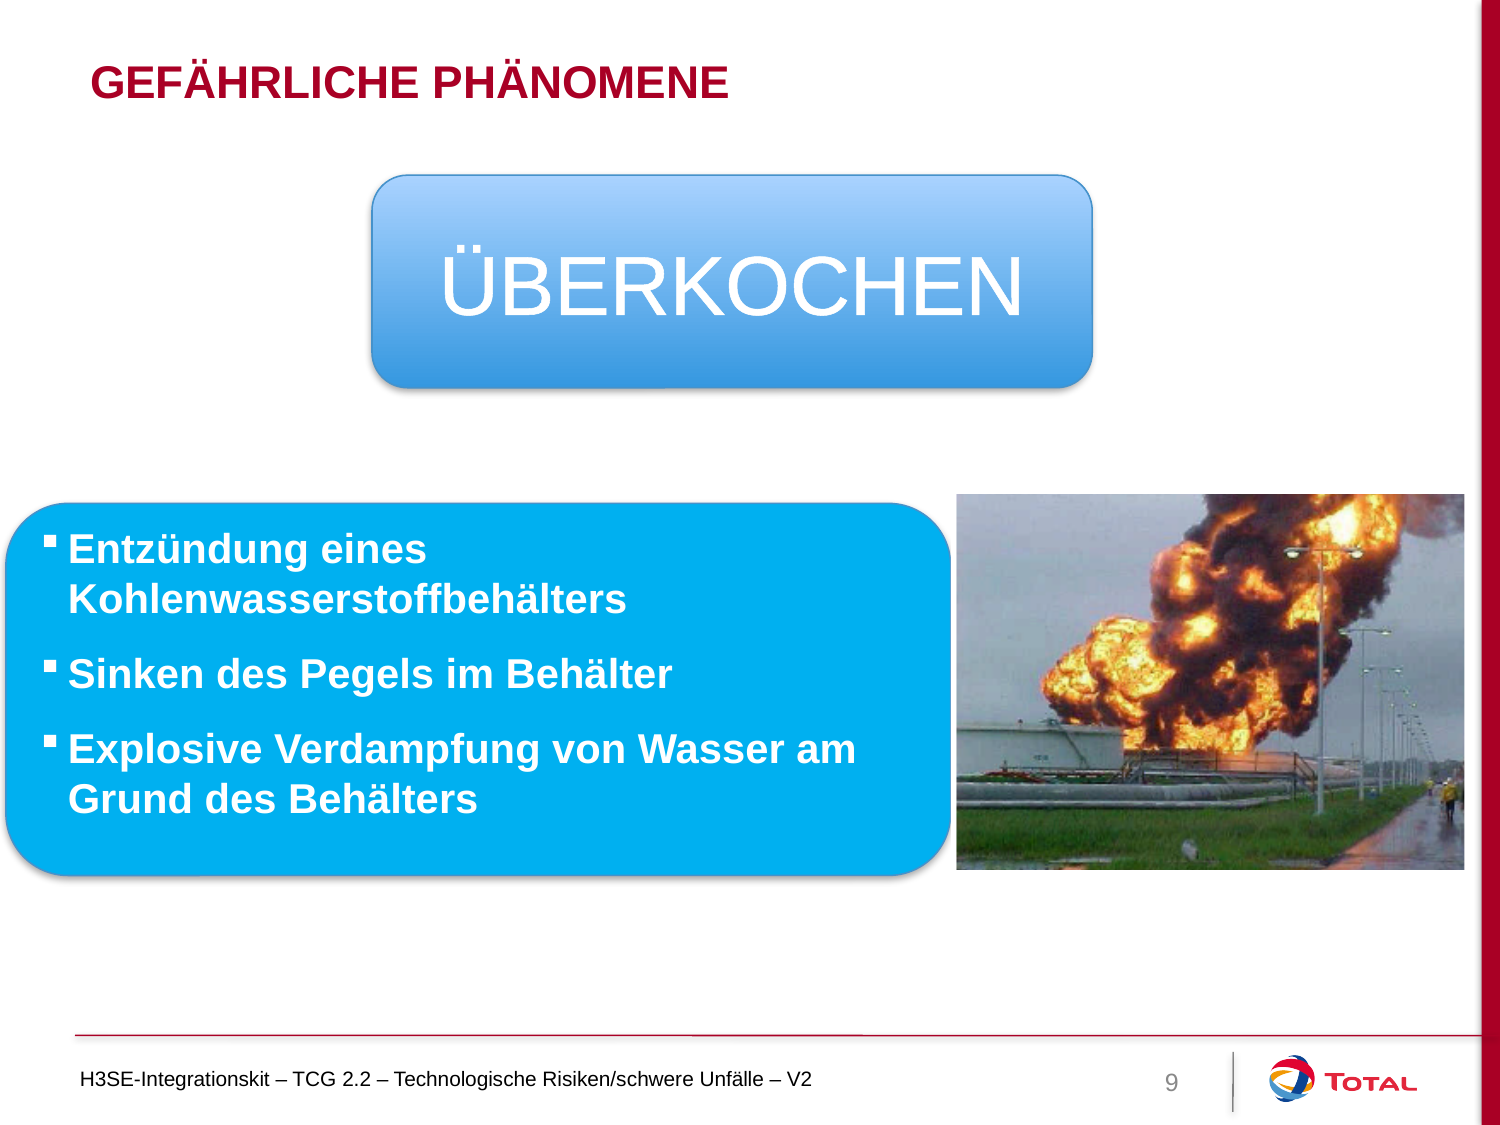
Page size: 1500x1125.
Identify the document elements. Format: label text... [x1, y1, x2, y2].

text_box ÜBERKOCHEN [371, 174, 1094, 389]
slide_number 9 [1074, 1051, 1194, 1112]
text_box Entzündung eines Kohlenwasserstoffbehälters Sinken des Pegels im Behälter Explosive Verdampfung von Wasser am Grund des Behälters [5, 502, 945, 877]
picture [950, 494, 1465, 870]
title Gefährliche Phänomene [75, 45, 1424, 150]
footer H3SE-Integrationskit – TCG 2.2 – Technologische Risiken/schwere Unfälle – V2 [64, 1058, 1154, 1119]
picture [1260, 1045, 1426, 1112]
